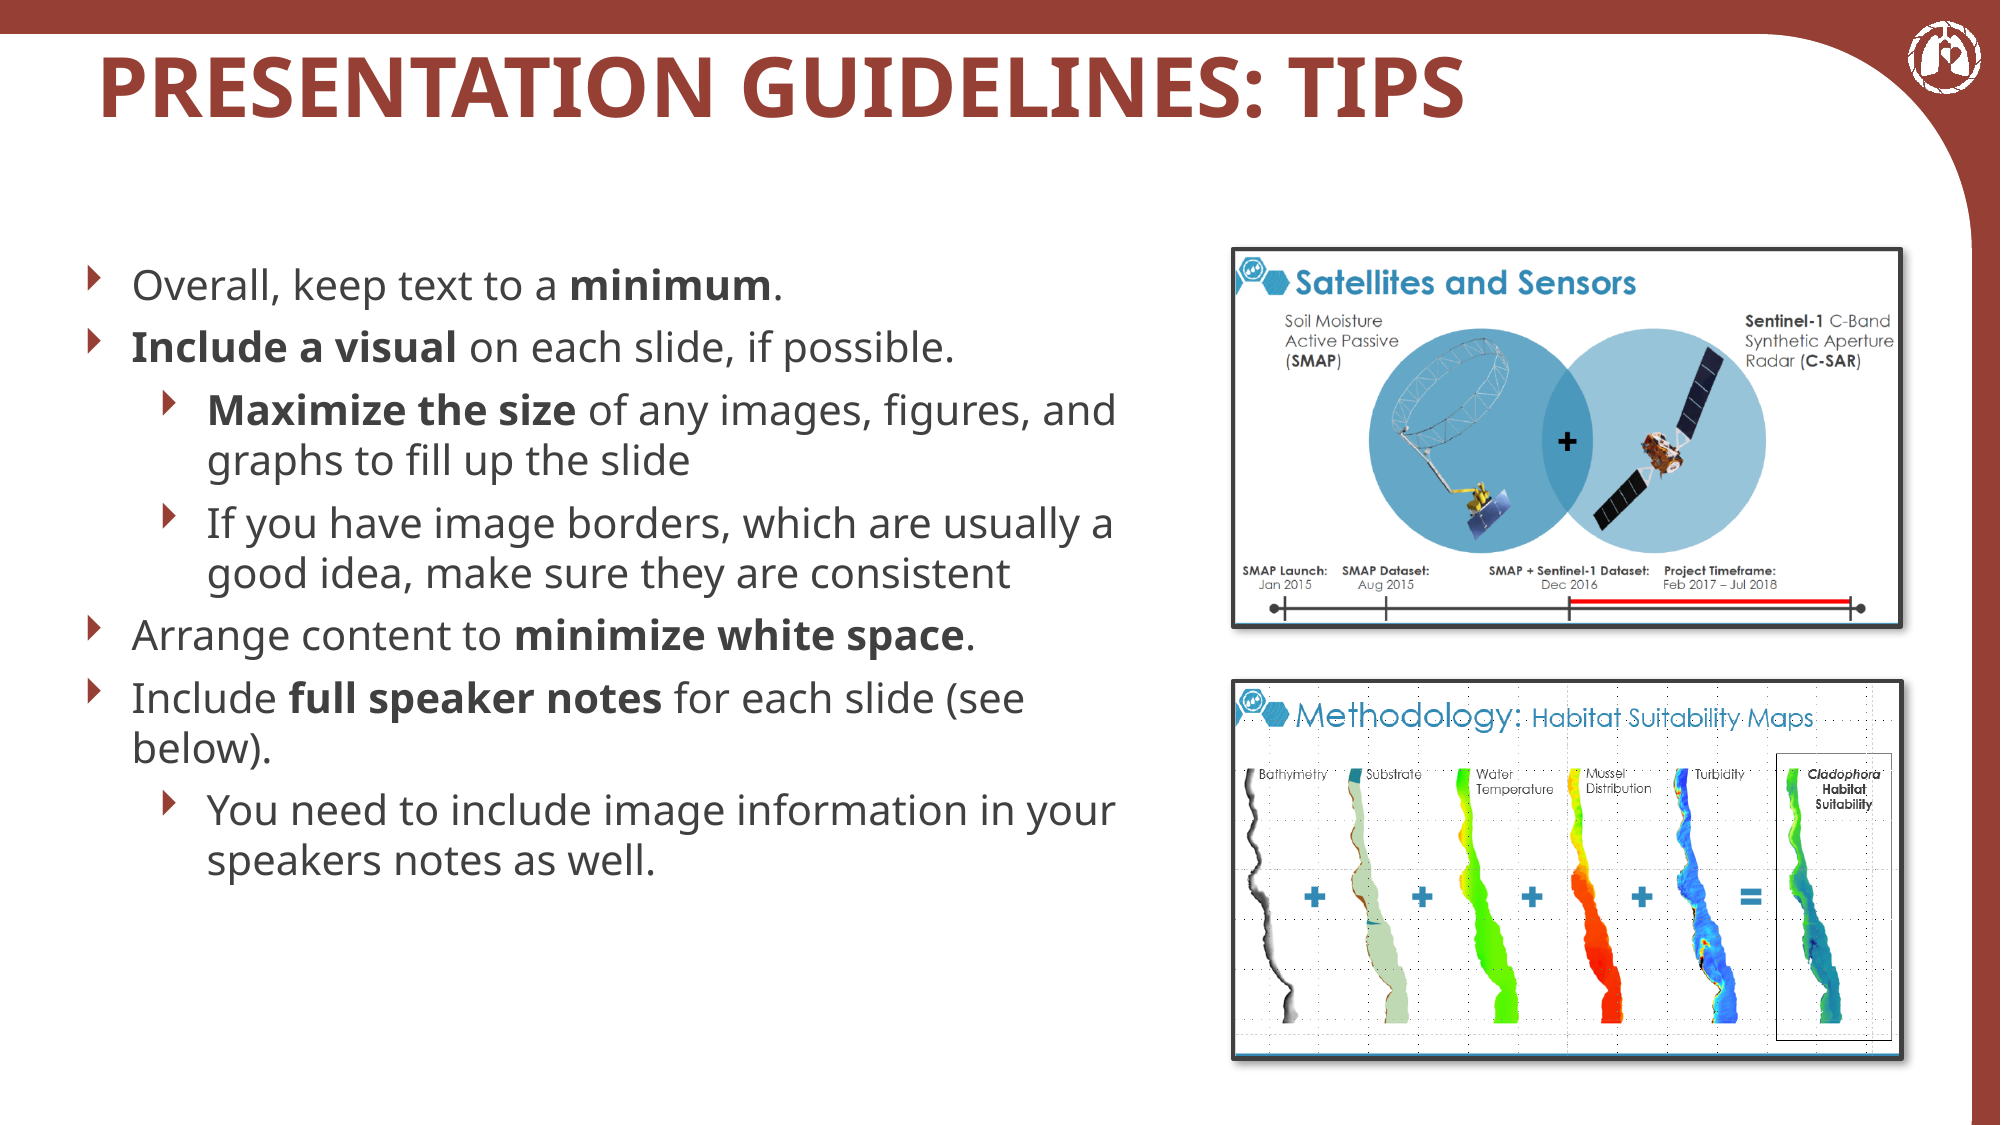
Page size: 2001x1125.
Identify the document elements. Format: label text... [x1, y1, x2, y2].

picture [1235, 251, 1899, 625]
text_box PRESENTATION GUIDELINES: TIPS [81, 56, 1740, 125]
picture [1235, 683, 1900, 1057]
picture [1908, 21, 1981, 94]
text_box Overall, keep text to a minimum. Include a visual on each slide, if possible. Maximize the size of any images, figures, and graphs to fill up the slide If you have image borders, which are usually a good idea, make sure they are consistent Arrange content to minimize white space. Include full speaker notes for each slide (see below). You need to include image information in your speakers notes as well. [60, 251, 1174, 892]
